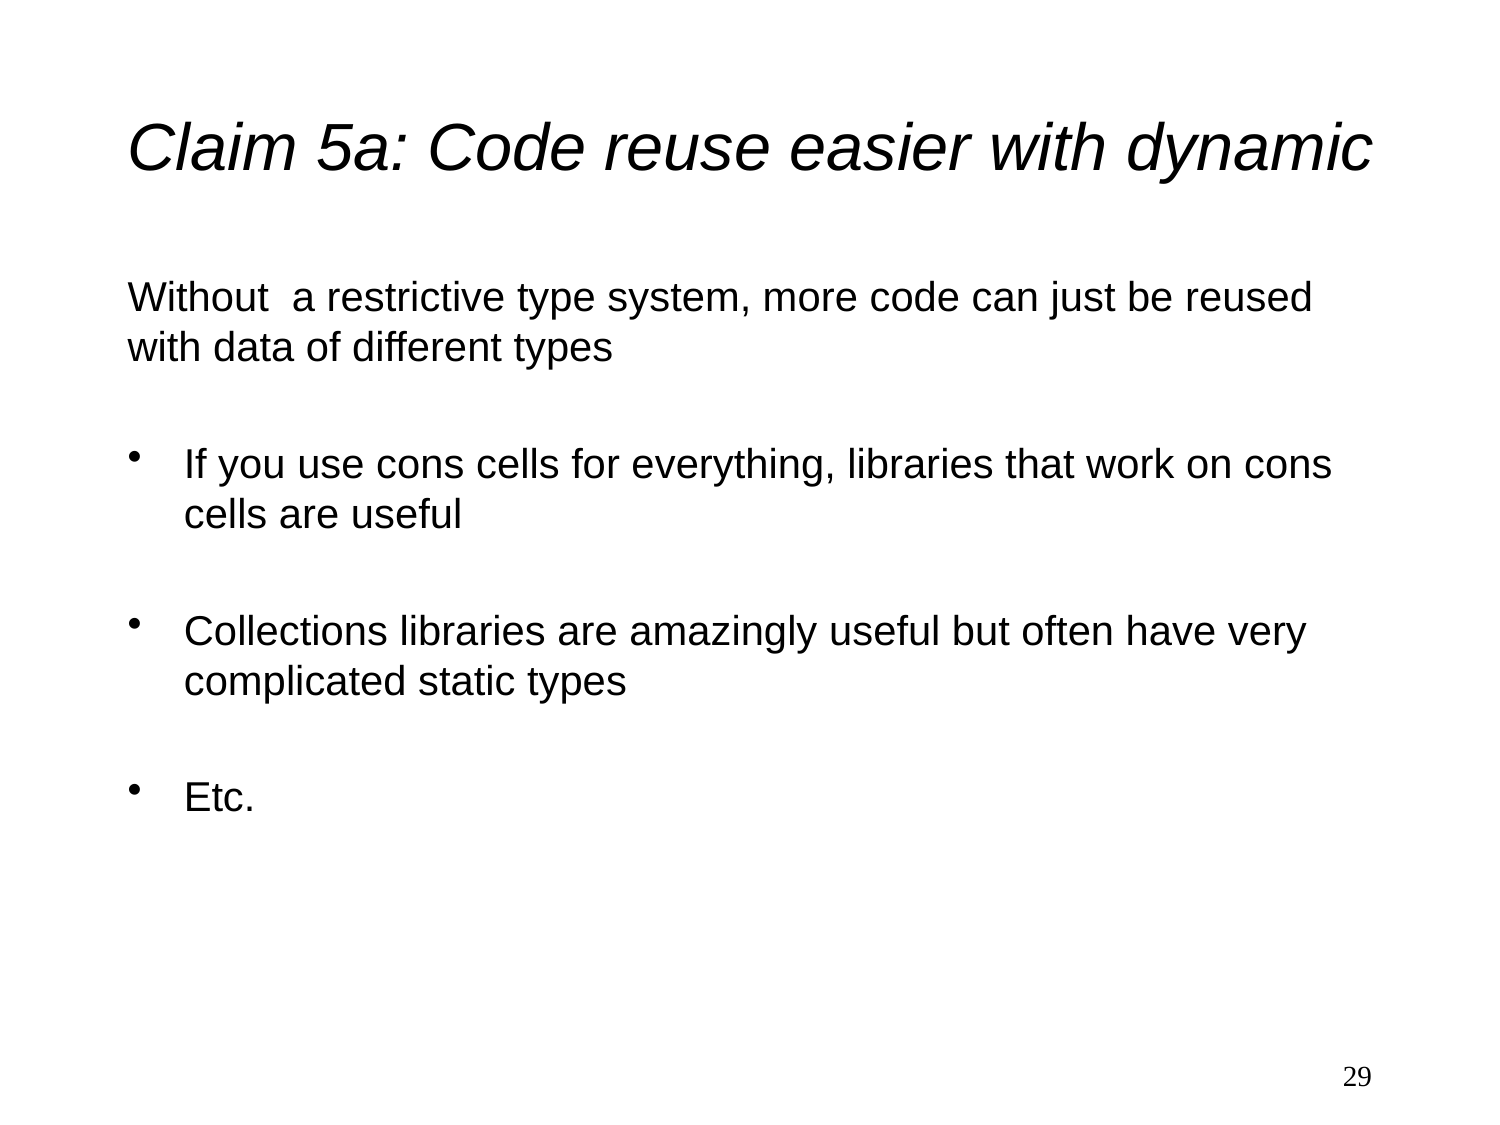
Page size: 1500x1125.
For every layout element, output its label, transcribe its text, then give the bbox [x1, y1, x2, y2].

slide_number 29 [1074, 1049, 1388, 1125]
list Without a restrictive type system, more code can just be reused with data of different types If you use cons cells for everything, libraries that work on cons cells are useful Collections libraries are amazingly useful but often have very complicated static types Etc. [112, 262, 1388, 1001]
title Claim 5a: Code reuse easier with dynamic [112, 49, 1413, 238]
